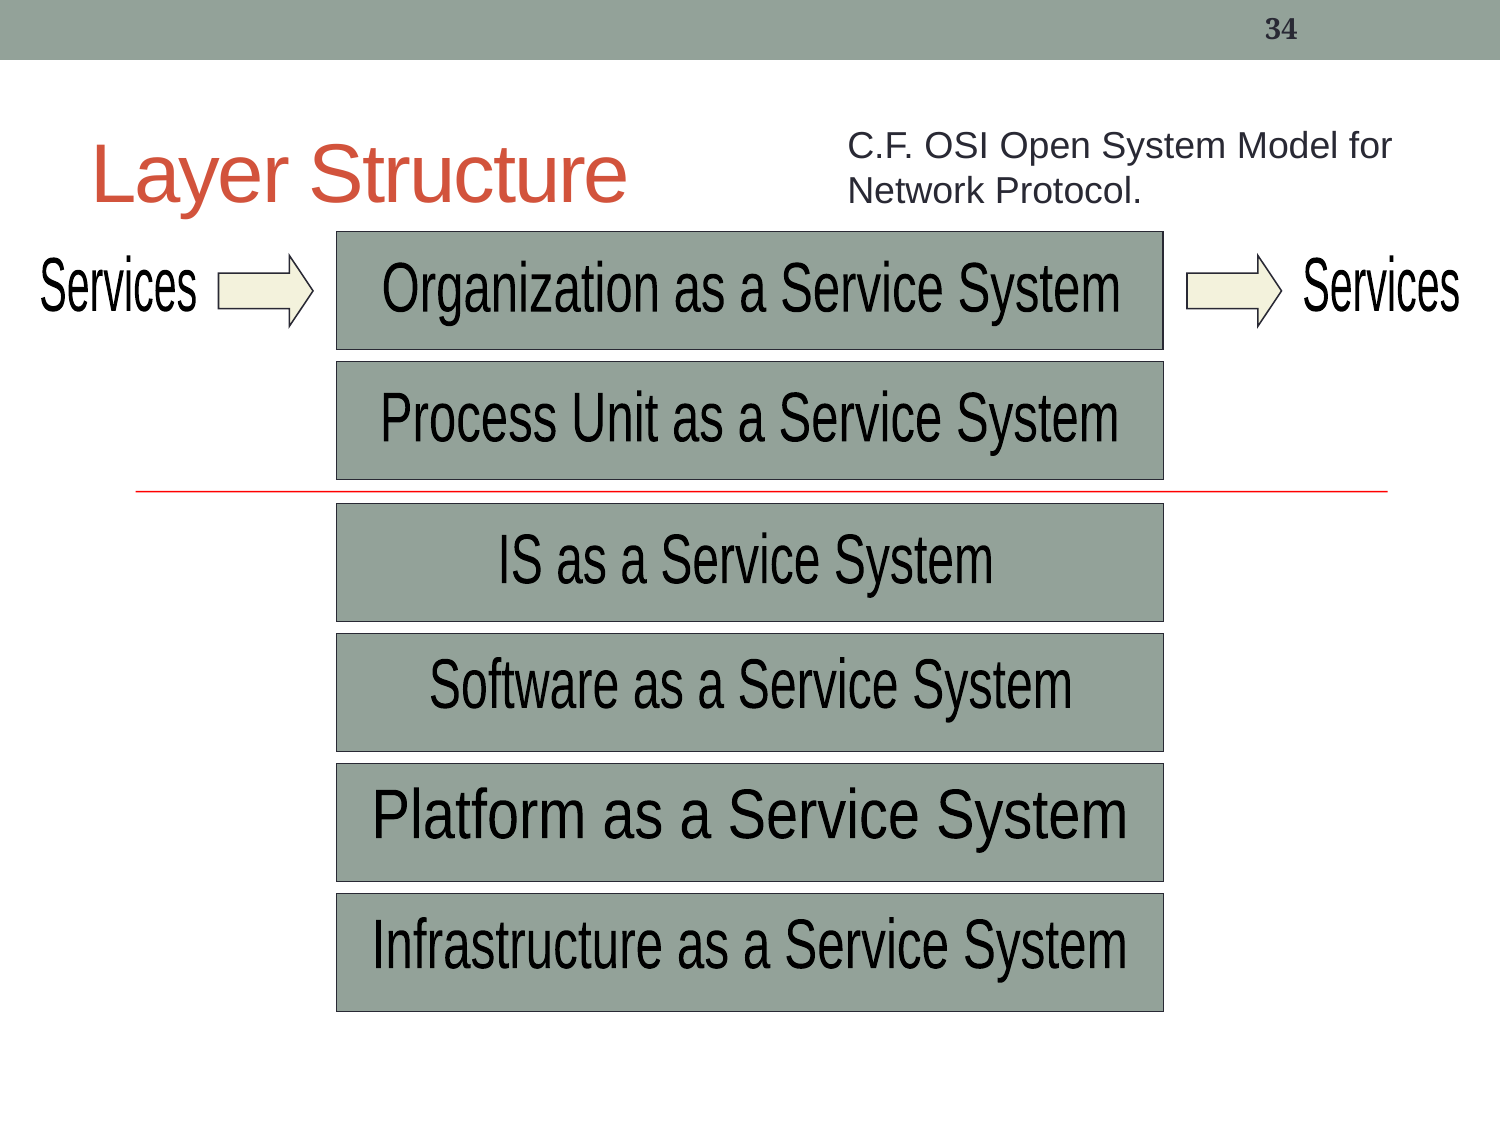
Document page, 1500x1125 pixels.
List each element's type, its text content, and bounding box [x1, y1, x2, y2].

text_box [218, 255, 314, 327]
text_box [336, 763, 1164, 882]
slide_number 34 [1250, 3, 1425, 57]
text_box C.F. OSI Open System Model for Network Protocol. [832, 113, 1436, 219]
title Layer Structure [75, 87, 1425, 250]
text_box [336, 633, 1164, 752]
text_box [336, 231, 1164, 350]
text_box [336, 893, 1164, 1012]
text_box [336, 361, 1164, 480]
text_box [336, 503, 1164, 622]
text_box [1187, 255, 1282, 327]
